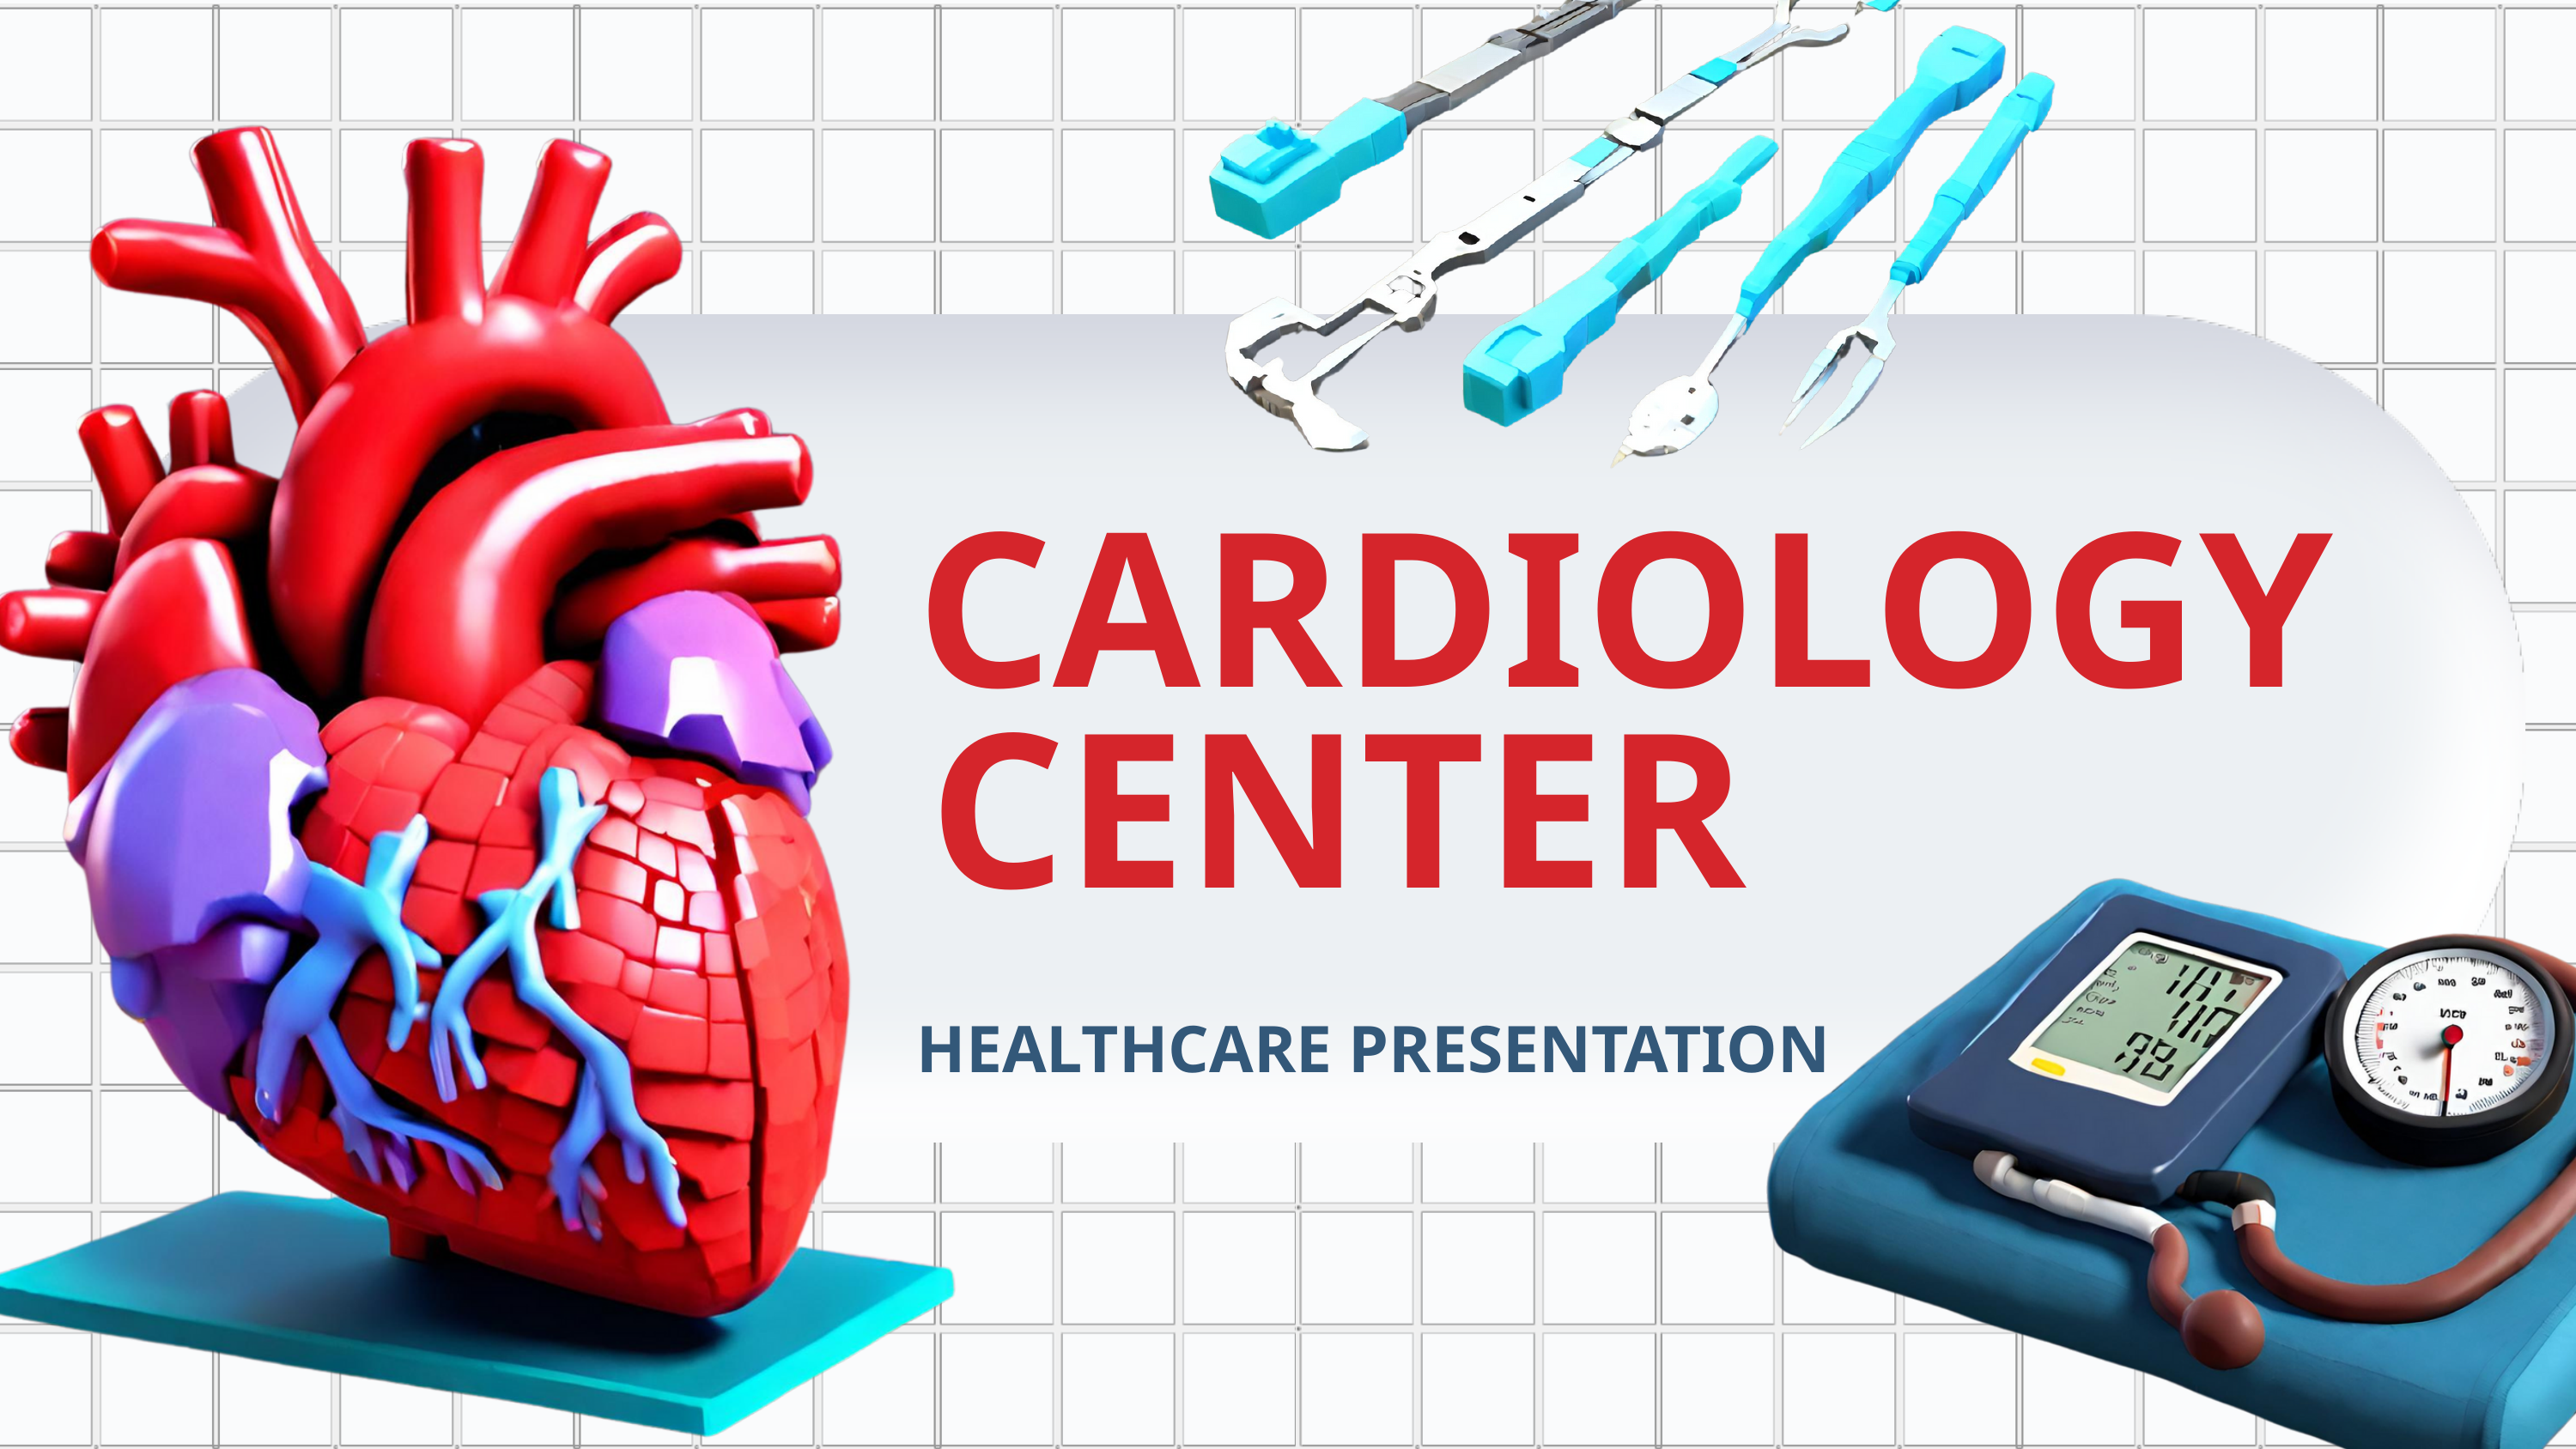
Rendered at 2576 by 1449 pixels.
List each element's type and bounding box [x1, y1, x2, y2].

text_box [0, 3, 2576, 1449]
